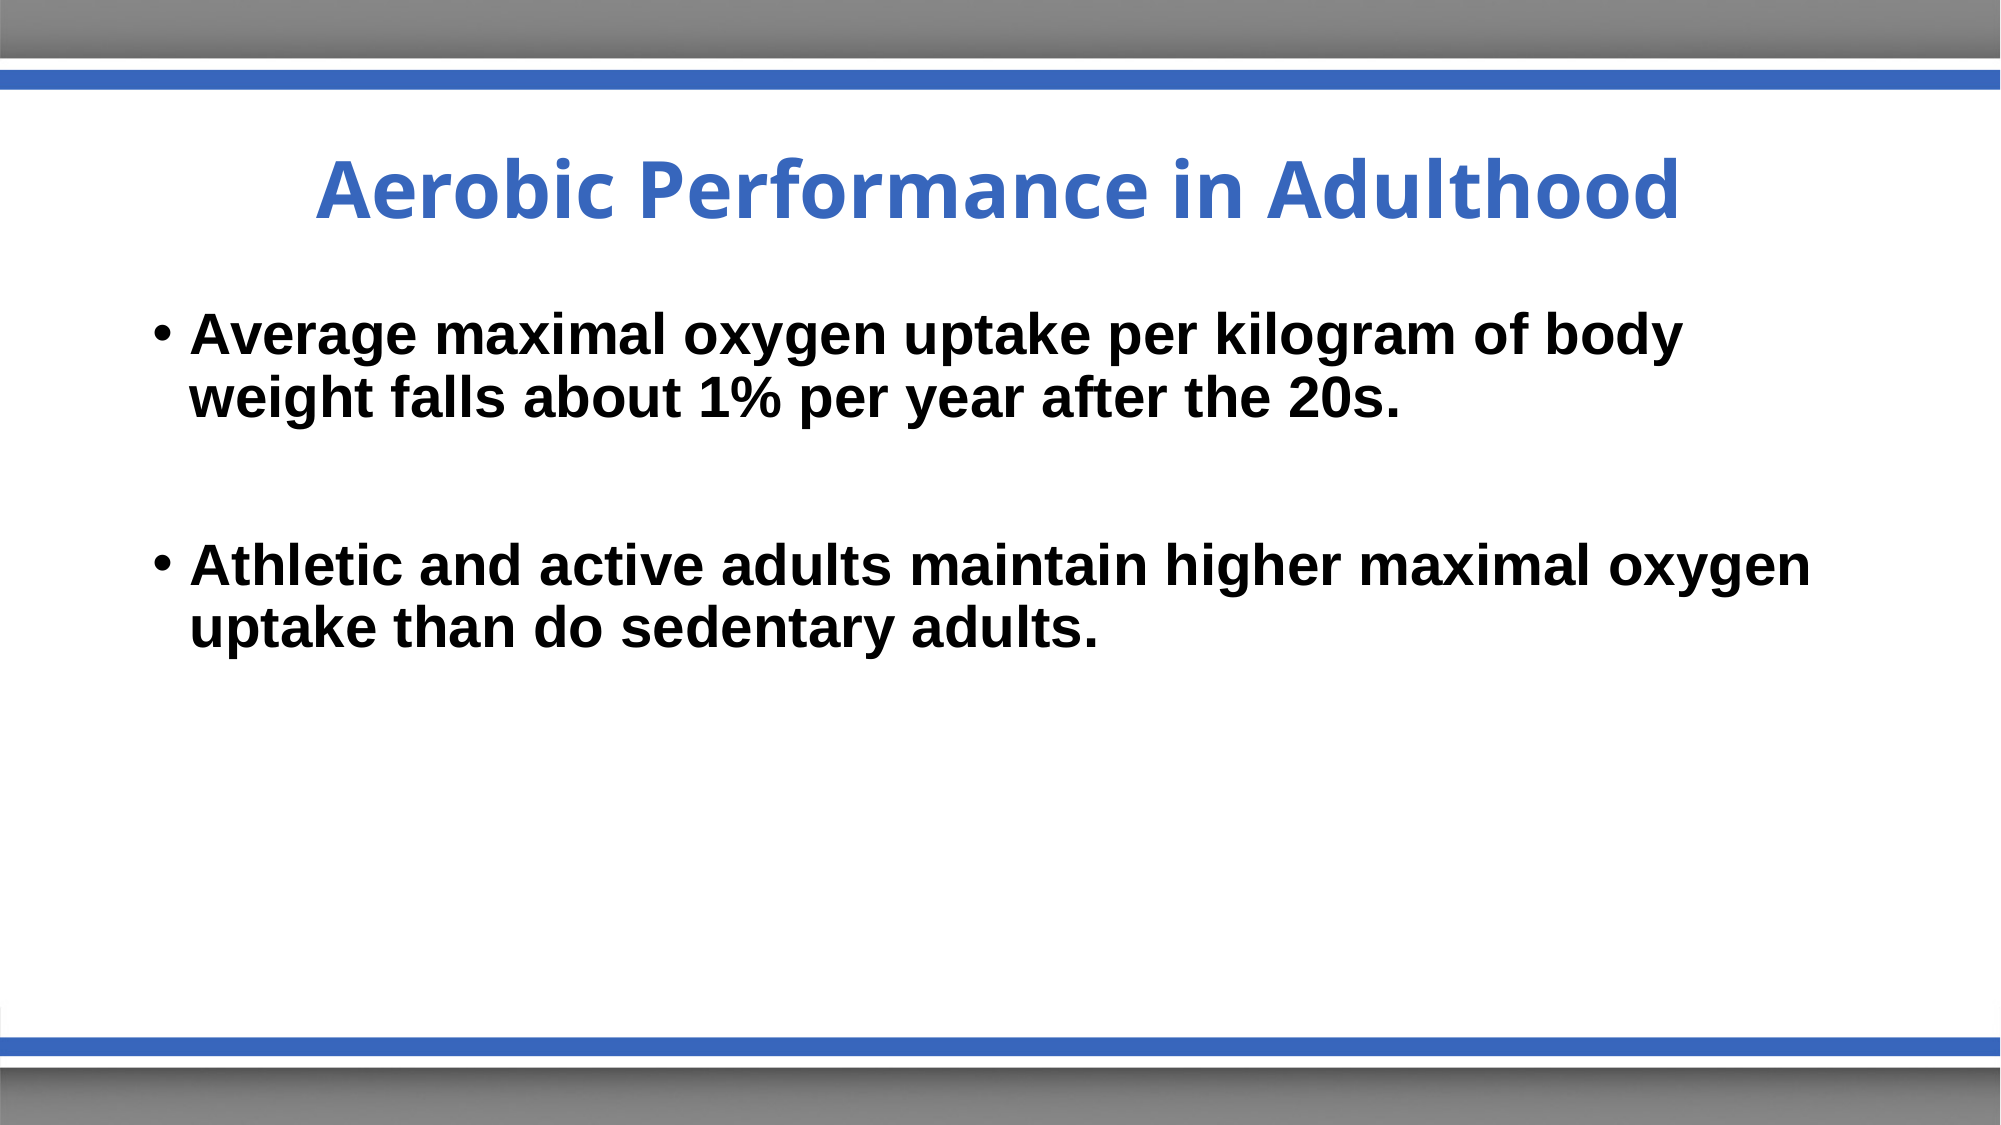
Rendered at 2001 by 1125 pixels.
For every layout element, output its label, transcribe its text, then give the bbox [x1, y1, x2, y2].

title Aerobic Performance in Adulthood [137, 159, 1863, 227]
picture [0, 0, 2001, 1125]
list Average maximal oxygen uptake per kilogram of body weight falls about 1% per year after the 20s. Athletic and active adults maintain higher maximal oxygen uptake than do sedentary adults. [137, 296, 1863, 981]
